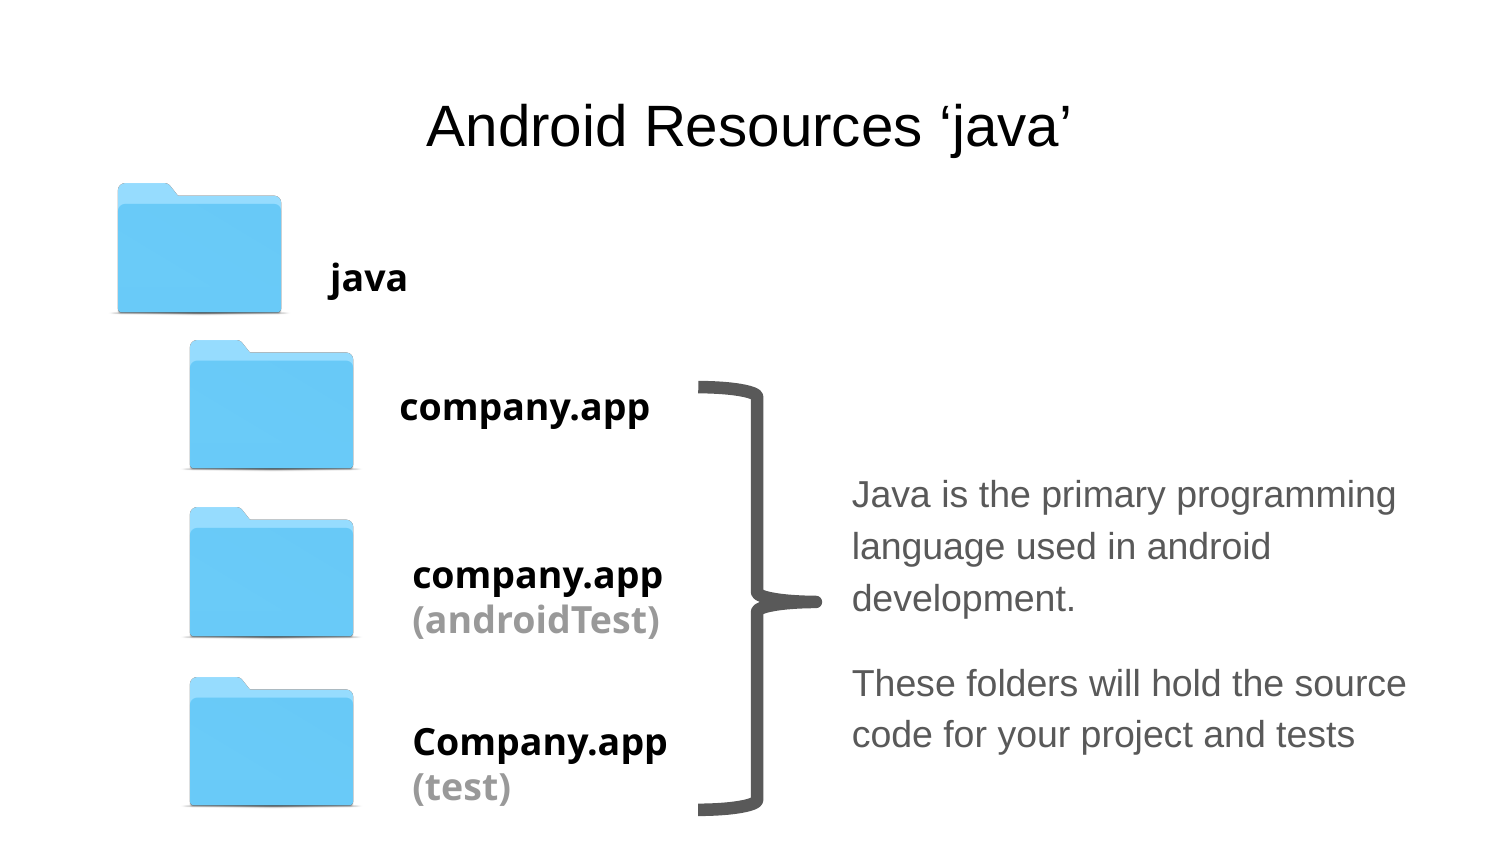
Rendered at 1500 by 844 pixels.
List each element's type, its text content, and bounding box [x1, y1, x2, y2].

text_box company.app [384, 368, 678, 446]
text_box java [315, 239, 538, 317]
text_box Company.app (test) [397, 702, 698, 780]
picture [106, 183, 292, 317]
text_box [698, 387, 816, 810]
title Android Resources ‘java’ [51, 72, 1449, 167]
picture [179, 677, 364, 811]
text_box company.app (androidTest) [397, 535, 698, 613]
list Java is the primary programming language used in android development. These folders will hold the source code for your project and tests [836, 506, 1482, 798]
picture [179, 340, 364, 474]
picture [179, 507, 364, 641]
